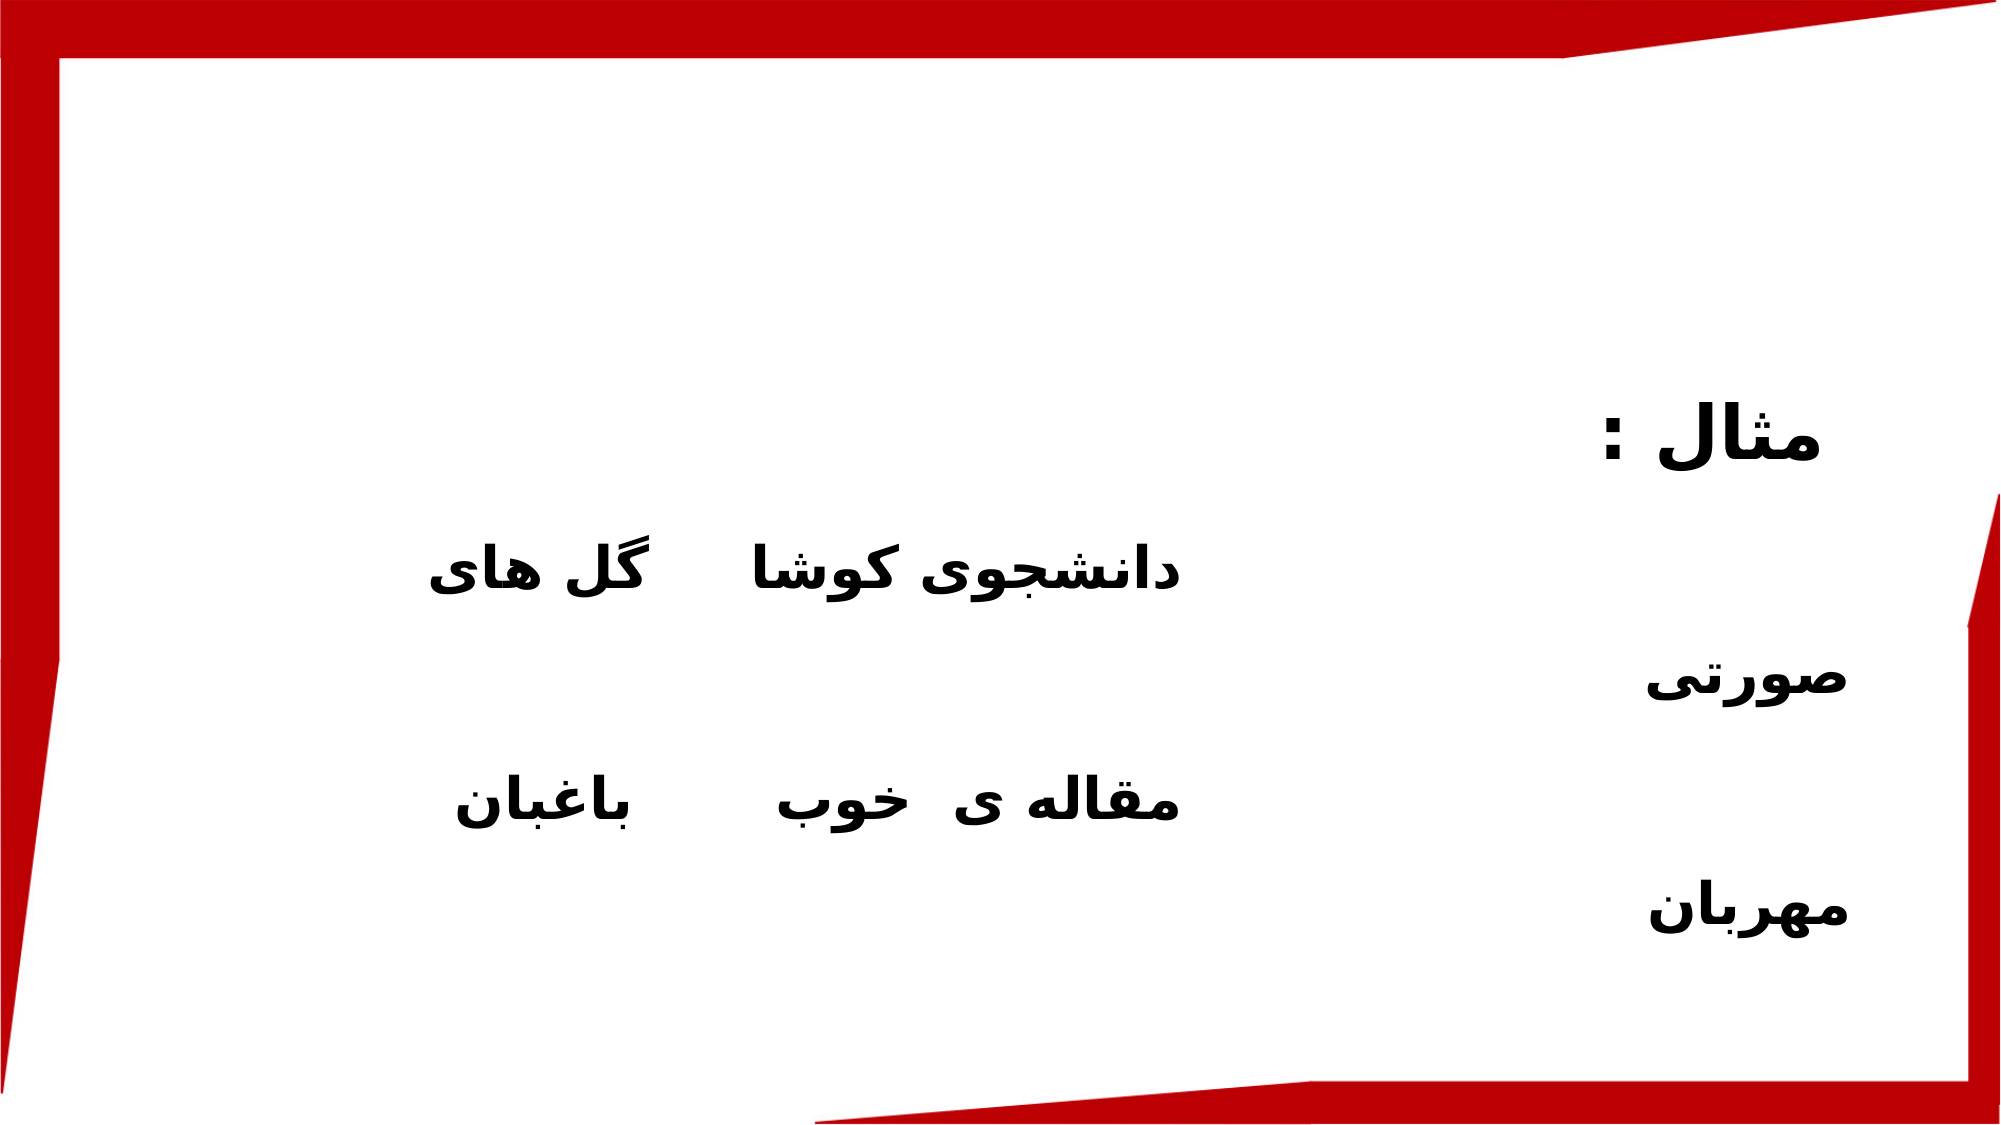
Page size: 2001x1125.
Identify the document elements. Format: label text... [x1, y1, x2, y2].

picture [0, 0, 2001, 1125]
text_box مثال : دانشجوی کوشا گل های صورتی مقاله ی خوب باغبان مهربان نکته : رنگها و اعداد همیشه صفت هستند [277, 332, 1867, 1125]
